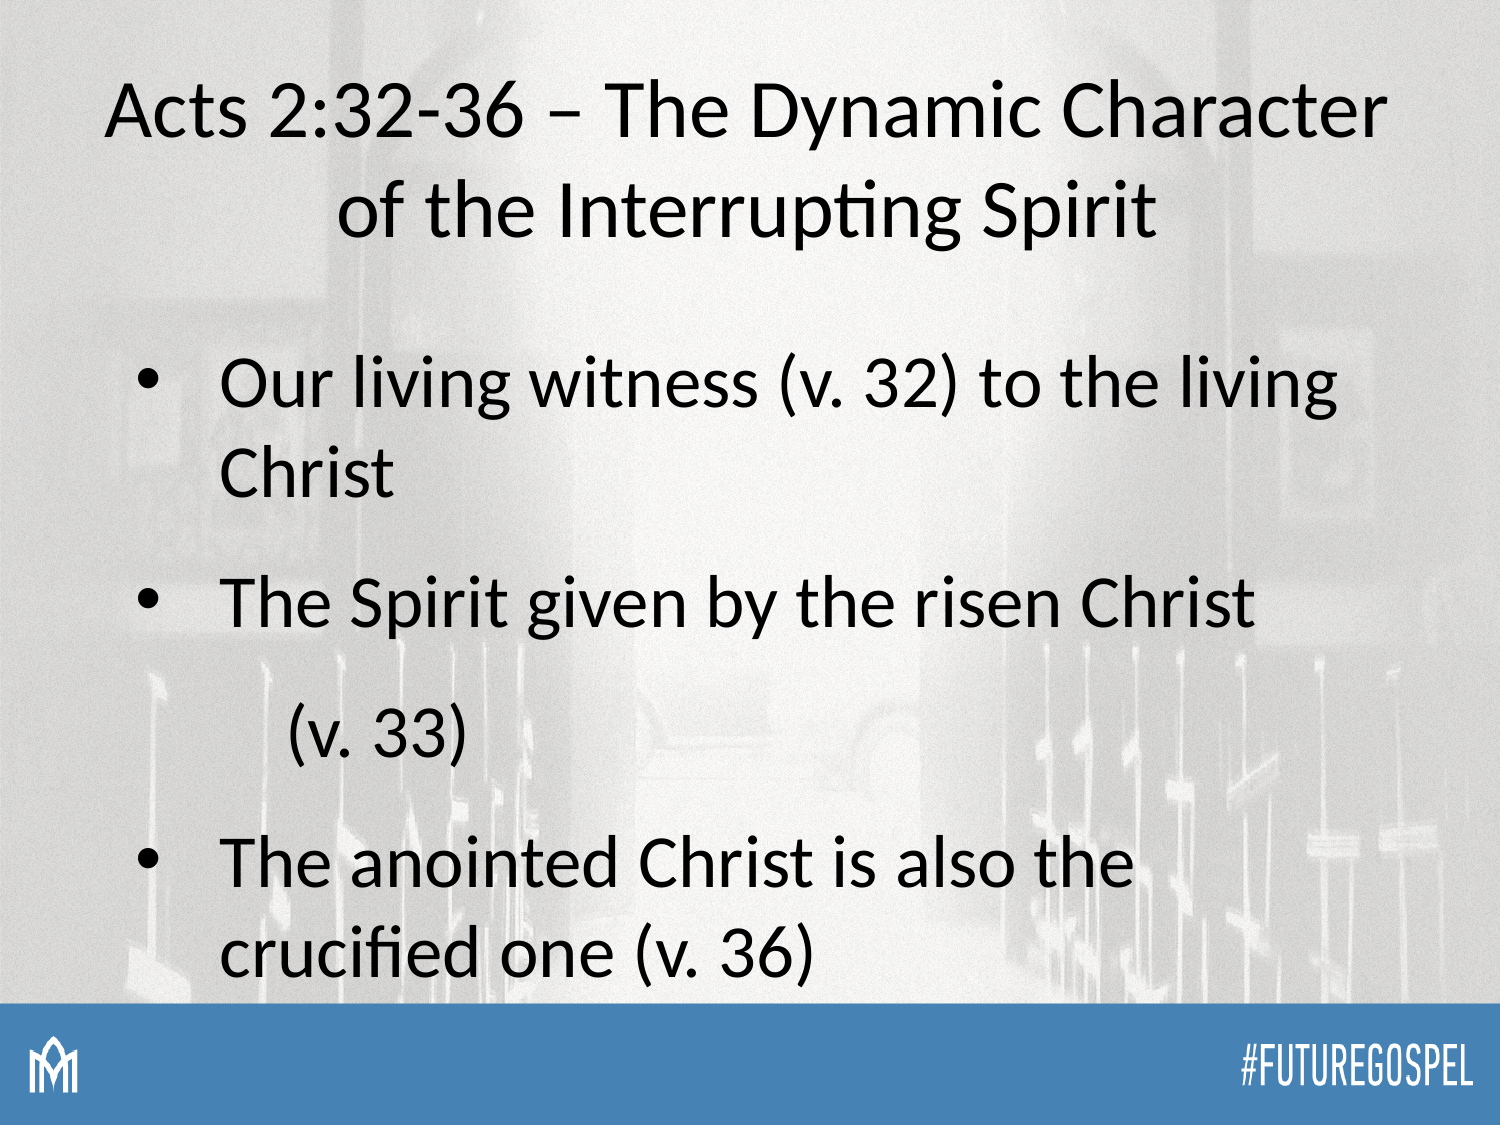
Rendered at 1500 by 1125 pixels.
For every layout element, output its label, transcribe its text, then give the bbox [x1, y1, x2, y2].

list Our living witness (v. 32) to the living Christ The Spirit given by the risen Christ (v. 33) The anointed Christ is also the crucified one (v. 36) [87, 312, 1388, 1013]
title Acts 2:32-36 – The Dynamic Character of the Interrupting Spirit [57, 23, 1438, 286]
picture [0, 0, 1500, 1125]
